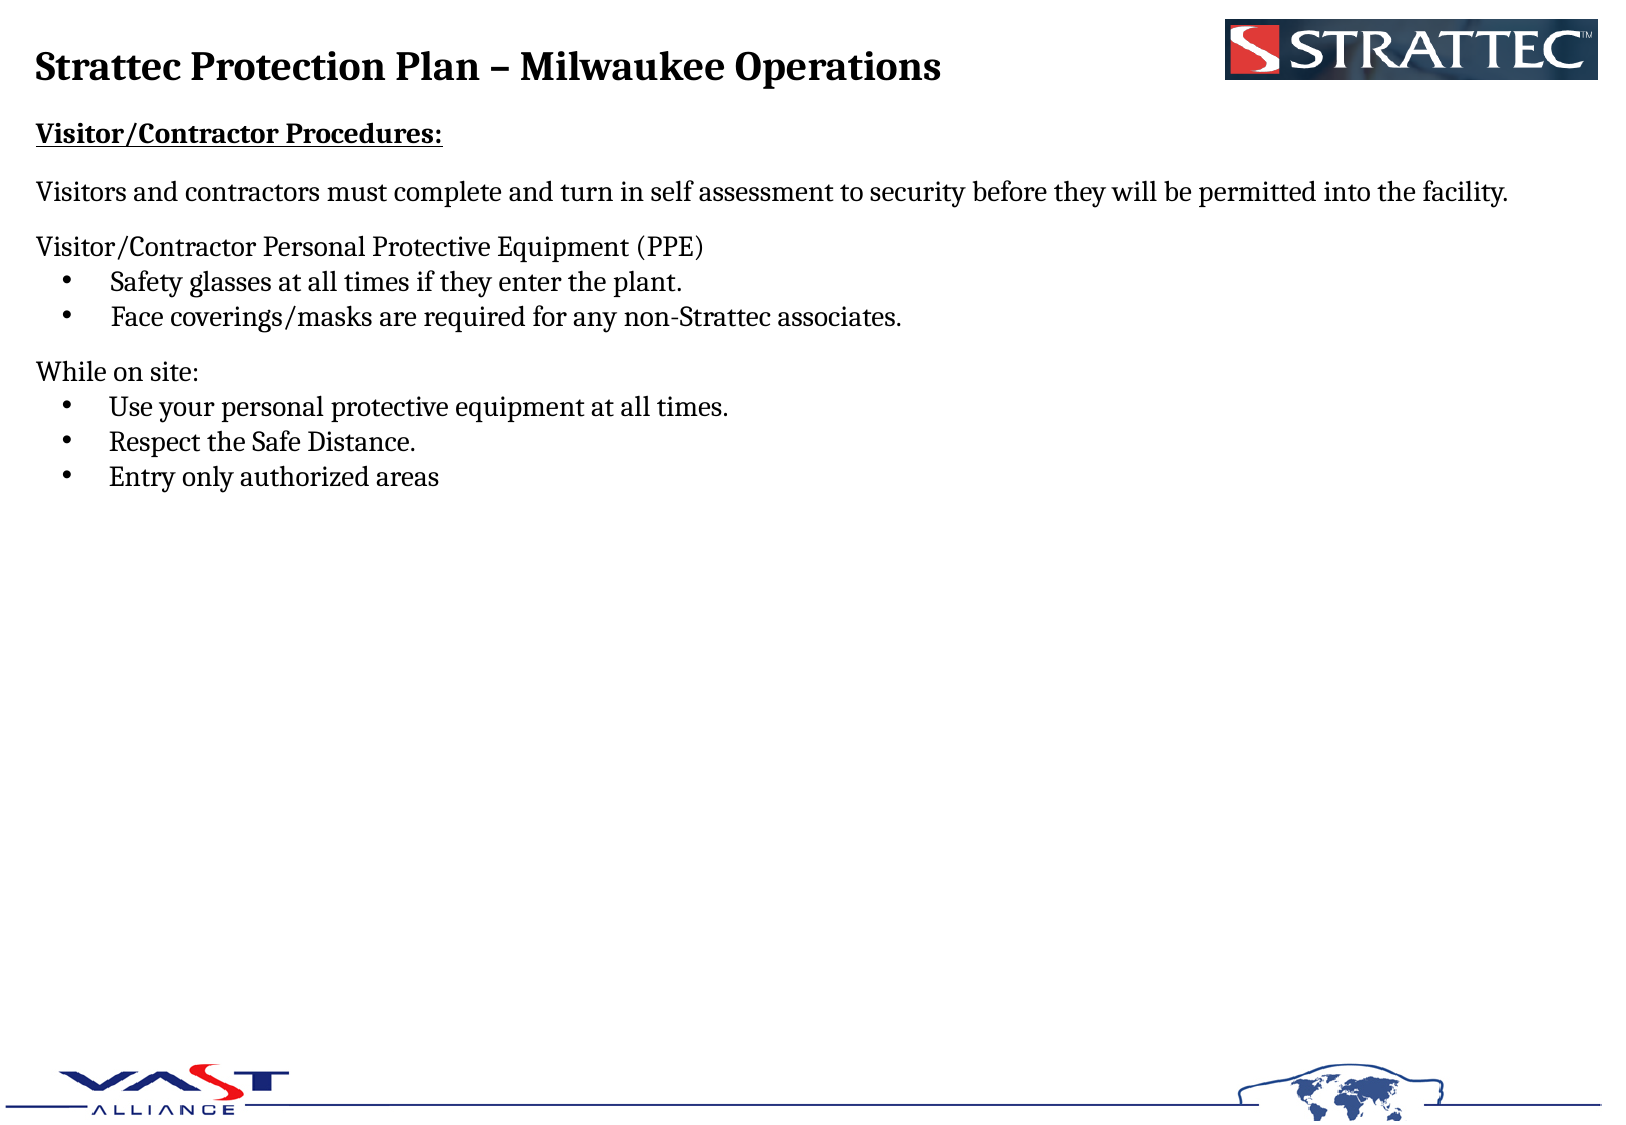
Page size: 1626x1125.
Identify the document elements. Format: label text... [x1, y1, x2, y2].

picture [1225, 19, 1598, 80]
title Strattec Protection Plan – Milwaukee Operations [21, 30, 1167, 91]
list Visitor/Contractor Procedures: Visitors and contractors must complete and turn in self assessment to security before they will be permitted into the facility. Visitor/Contractor Personal Protective Equipment (PPE) Safety glasses at all times if they enter the plant. Face coverings/masks are required for any non-Strattec associates. While on site: Use your personal protective equipment at all times. Respect the Safe Distance. Entry only authorized areas [21, 101, 1604, 1035]
picture [5, 1054, 1602, 1121]
